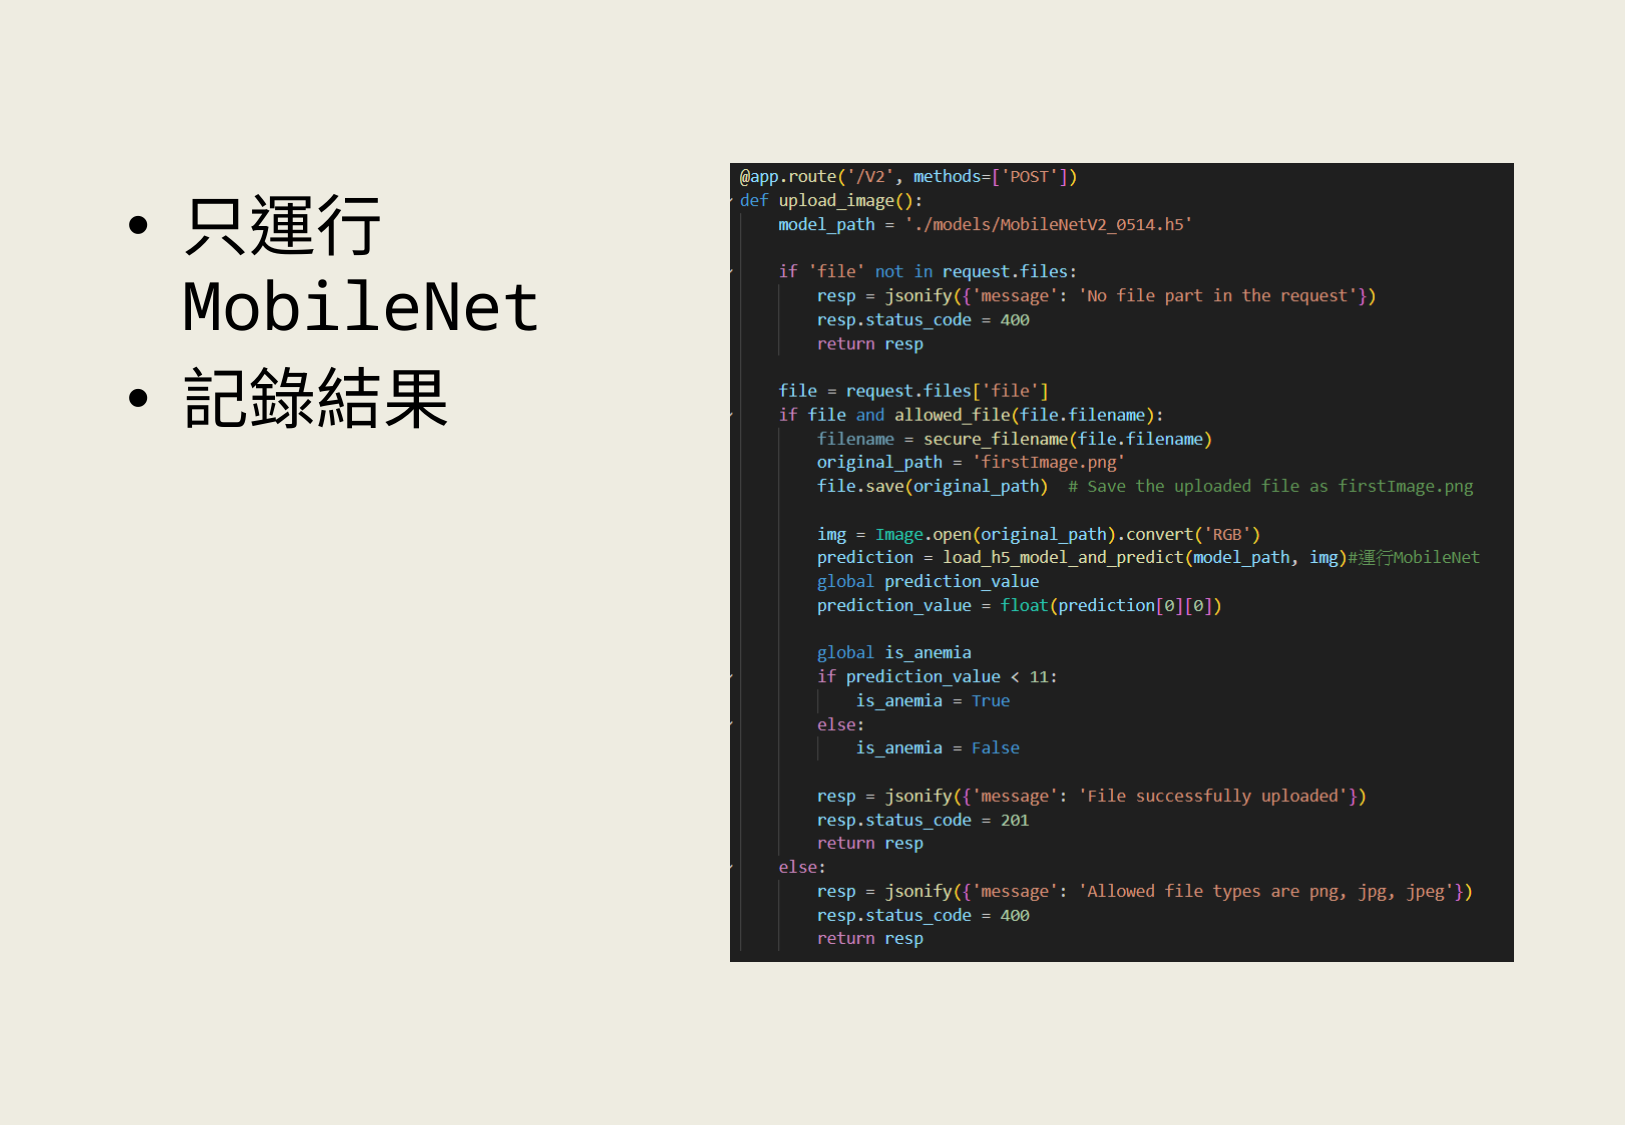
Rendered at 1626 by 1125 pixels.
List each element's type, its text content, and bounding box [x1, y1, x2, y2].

list 只運行MobileNet 記錄結果 [111, 176, 586, 929]
picture [730, 163, 1514, 962]
